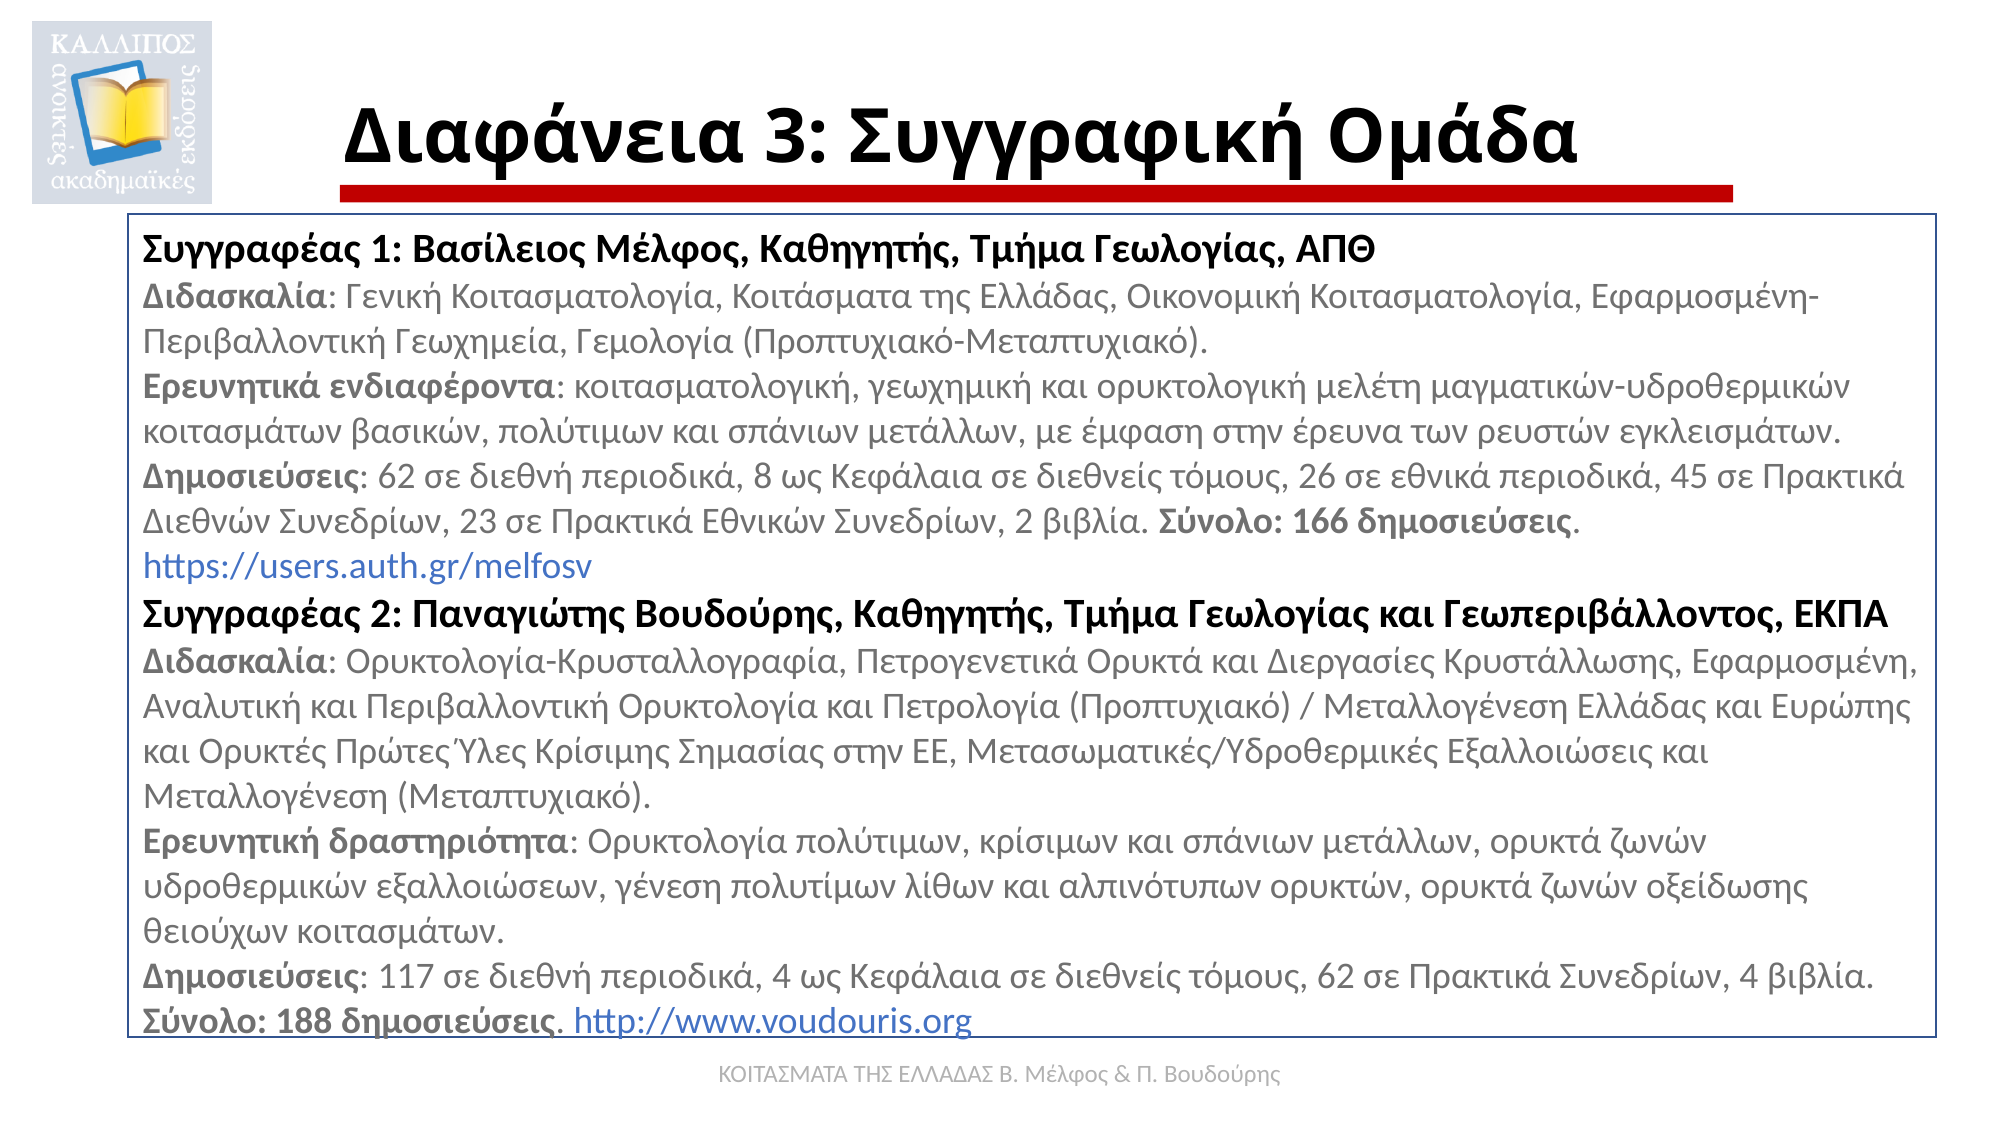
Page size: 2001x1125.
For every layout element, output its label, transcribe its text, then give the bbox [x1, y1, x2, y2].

title Διαφάνεια 3: Συγγραφική Ομάδα [329, 43, 2000, 233]
picture [32, 21, 212, 204]
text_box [128, 213, 1951, 1125]
